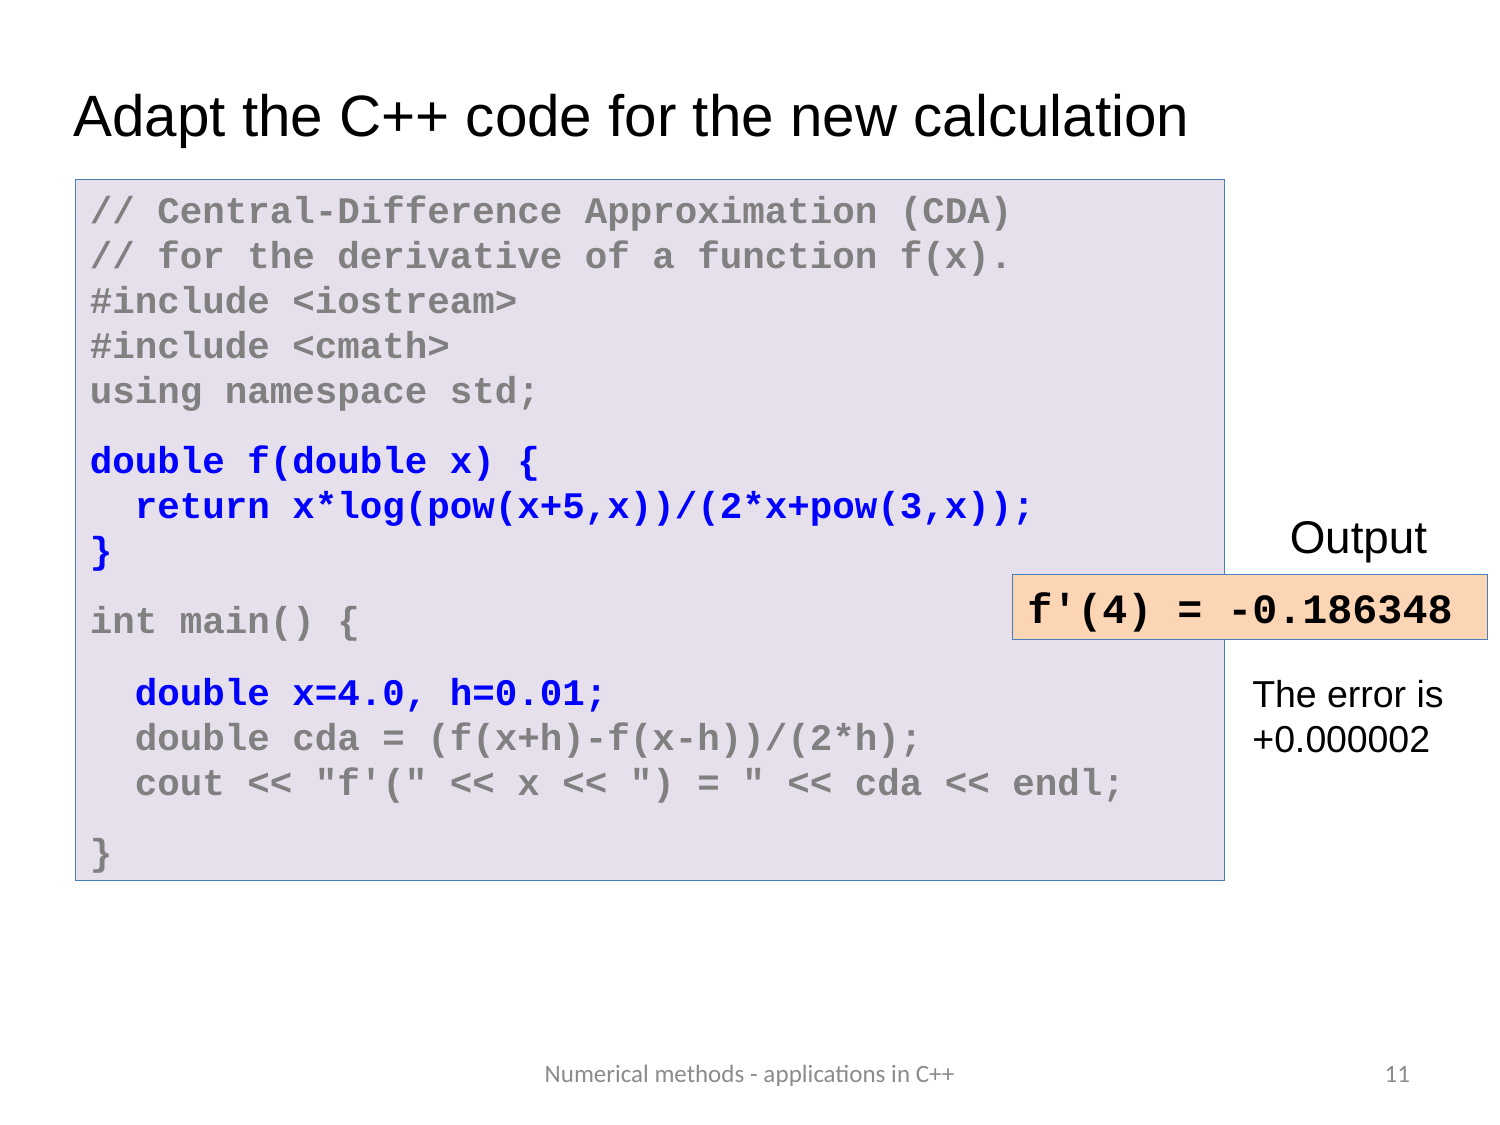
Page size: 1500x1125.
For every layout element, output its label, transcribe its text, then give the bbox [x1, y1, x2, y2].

slide_number 11 [1074, 1042, 1425, 1103]
text_box f'(4) = -0.186348 [1012, 574, 1488, 640]
text_box Output [1274, 500, 1488, 570]
text_box Adapt the C++ code for the new calculation [59, 70, 1372, 156]
text_box The error is +0.000002 [1237, 662, 1475, 768]
footer Numerical methods - applications in C++ [512, 1042, 988, 1103]
text_box // Central-Difference Approximation (CDA) // for the derivative of a function f(x). #include <iostream> #include <cmath> using namespace std; double f(double x) { return x*log(pow(x+5,x))/(2*x+pow(3,x)); } int main() { double x=4.0, h=0.01; double cda = (f(x+h)-f(x-h))/(2*h); cout << "f'(" << x << ") = " << cda << endl; } [75, 179, 1225, 881]
